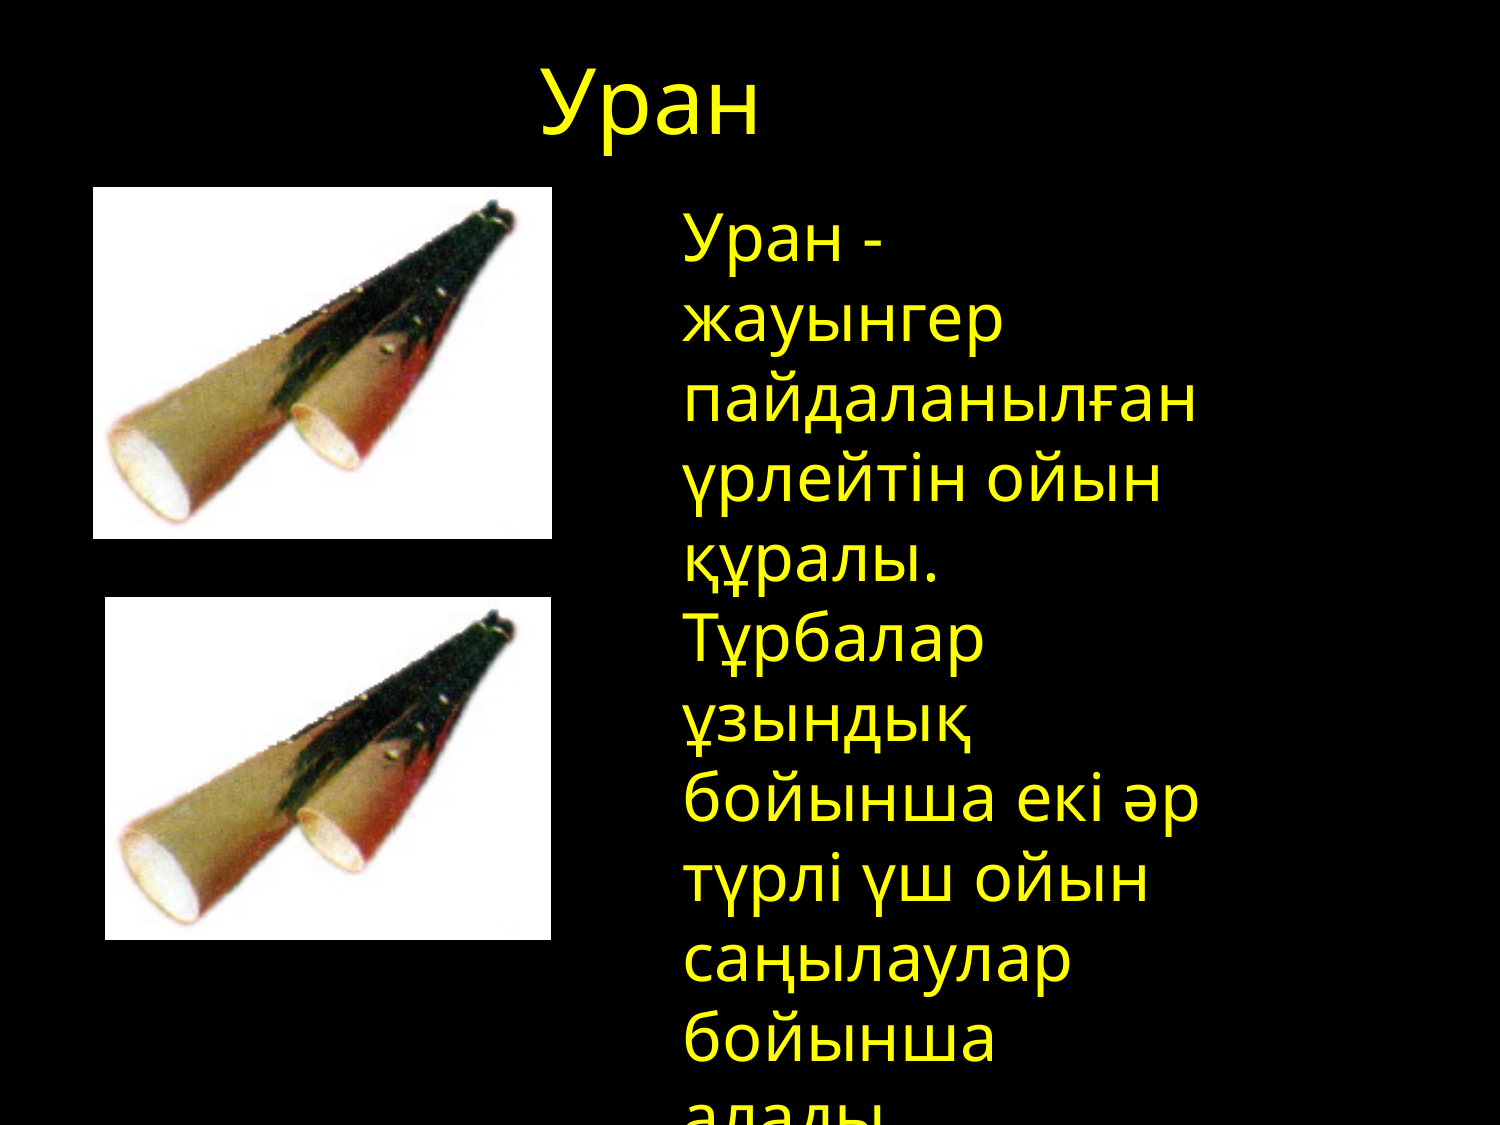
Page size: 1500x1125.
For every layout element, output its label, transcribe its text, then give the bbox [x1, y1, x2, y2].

text_box Уран [524, 35, 778, 160]
picture [105, 597, 552, 940]
picture [93, 187, 552, 540]
text_box Уран - жауынгер пайдаланылған үрлейтiн ойын құралы. Тұрбалар ұзындық бойынша екi әр түрлi үш ойын саңылаулар бойынша алады. [667, 187, 1231, 1125]
